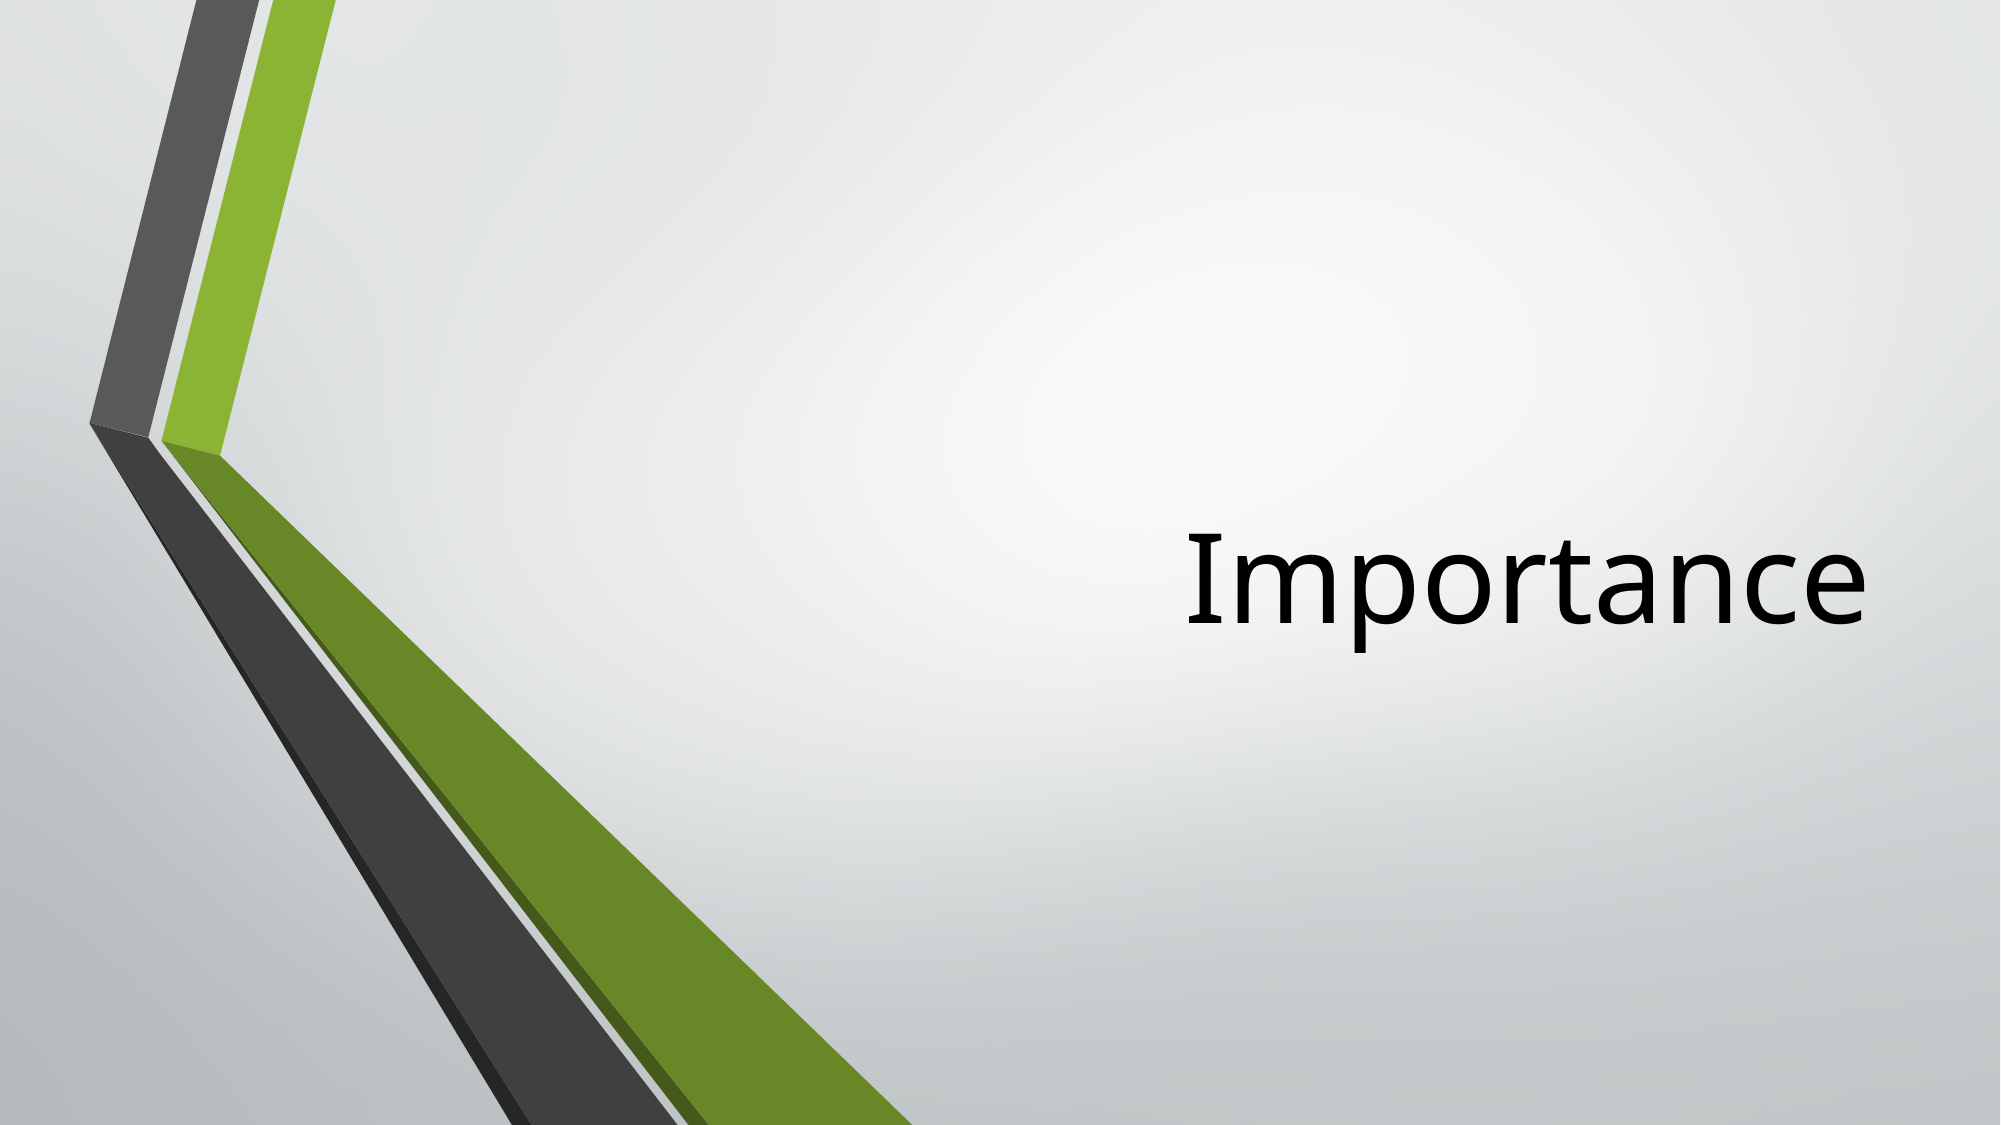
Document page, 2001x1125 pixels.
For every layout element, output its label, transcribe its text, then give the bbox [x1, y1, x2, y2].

title Importance [480, 226, 1887, 656]
